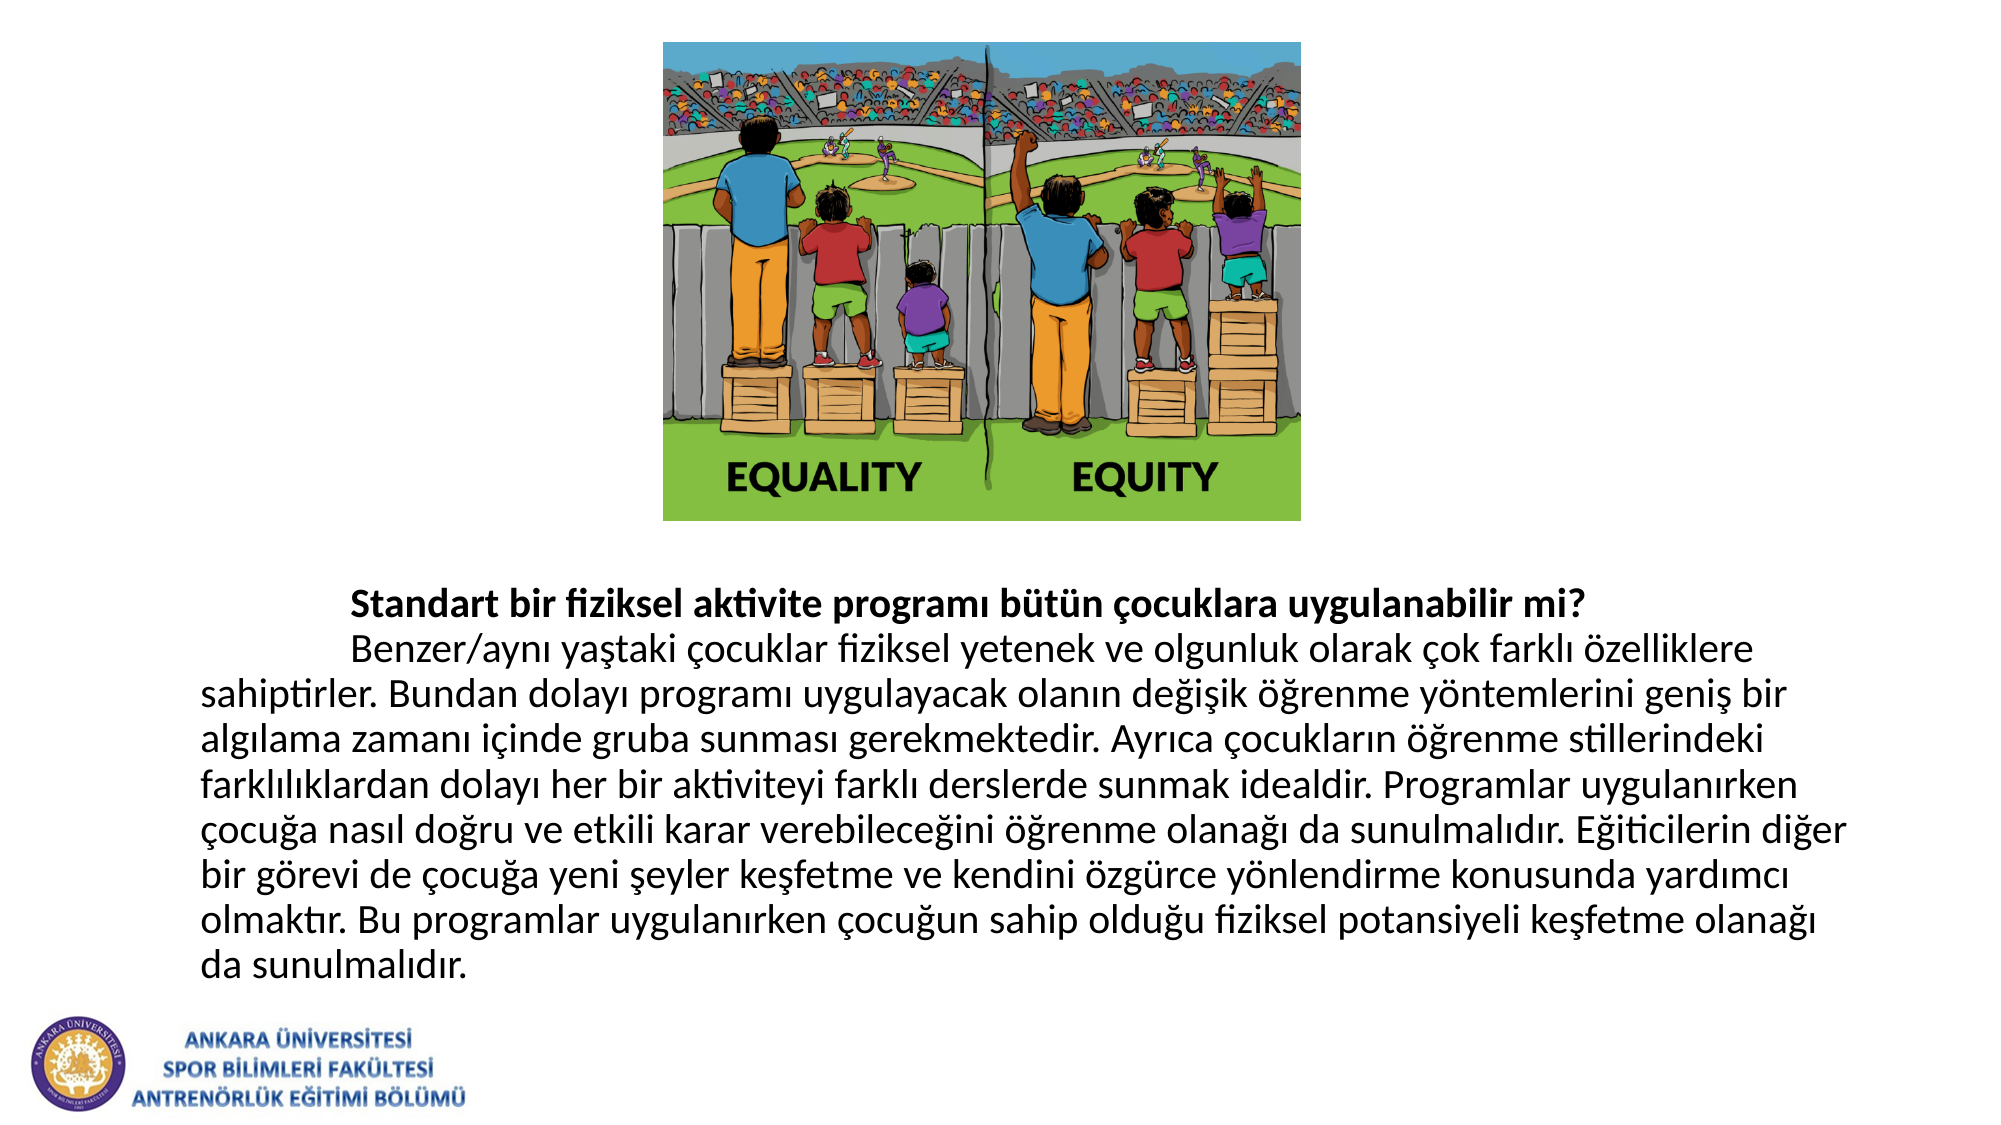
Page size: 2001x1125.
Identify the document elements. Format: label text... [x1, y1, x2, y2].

picture [0, 1010, 470, 1118]
list Standart bir fiziksel aktivite programı bütün çocuklara uygulanabilir mi? Benzer/aynı yaştaki çocuklar fiziksel yetenek ve olgunluk olarak çok farklı özelliklere sahiptirler. Bundan dolayı programı uygulayacak olanın değişik öğrenme yöntemlerini geniş bir algılama zamanı içinde gruba sunması gerekmektedir. Ayrıca çocukların öğrenme stillerindeki farklılıklardan dolayı her bir aktiviteyi farklı derslerde sunmak idealdir. Programlar uygulanırken çocuğa nasıl doğru ve etkili karar verebileceğini öğrenme olanağı da sunulmalıdır. Eğiticilerin diğer bir görevi de çocuğa yeni şeyler keşfetme ve kendini özgürce yönlendirme konusunda yardımcı olmaktır. Bu programlar uygulanırken çocuğun sahip olduğu fiziksel potansiyeli keşfetme olanağı da sunulmalıdır. [147, 574, 1880, 1064]
picture [663, 42, 1301, 521]
